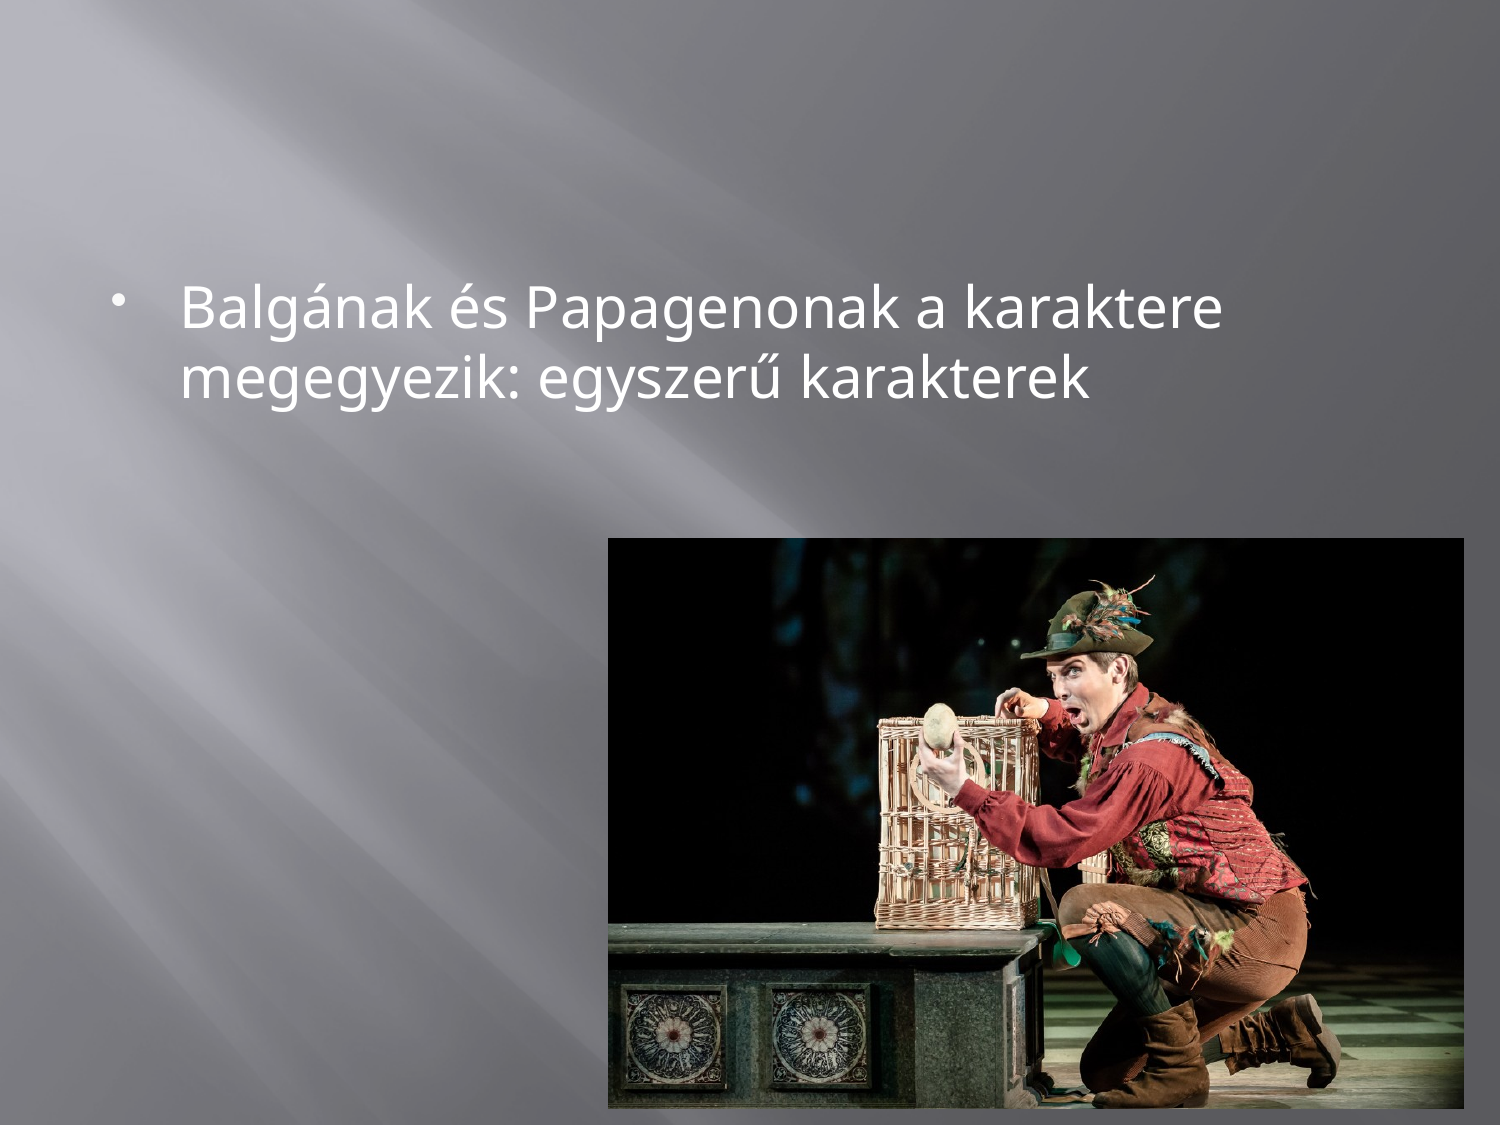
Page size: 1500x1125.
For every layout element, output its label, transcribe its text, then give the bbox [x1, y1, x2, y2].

picture [607, 538, 1464, 1109]
list Balgának és Papagenonak a karaktere megegyezik: egyszerű karakterek [75, 262, 1425, 1035]
